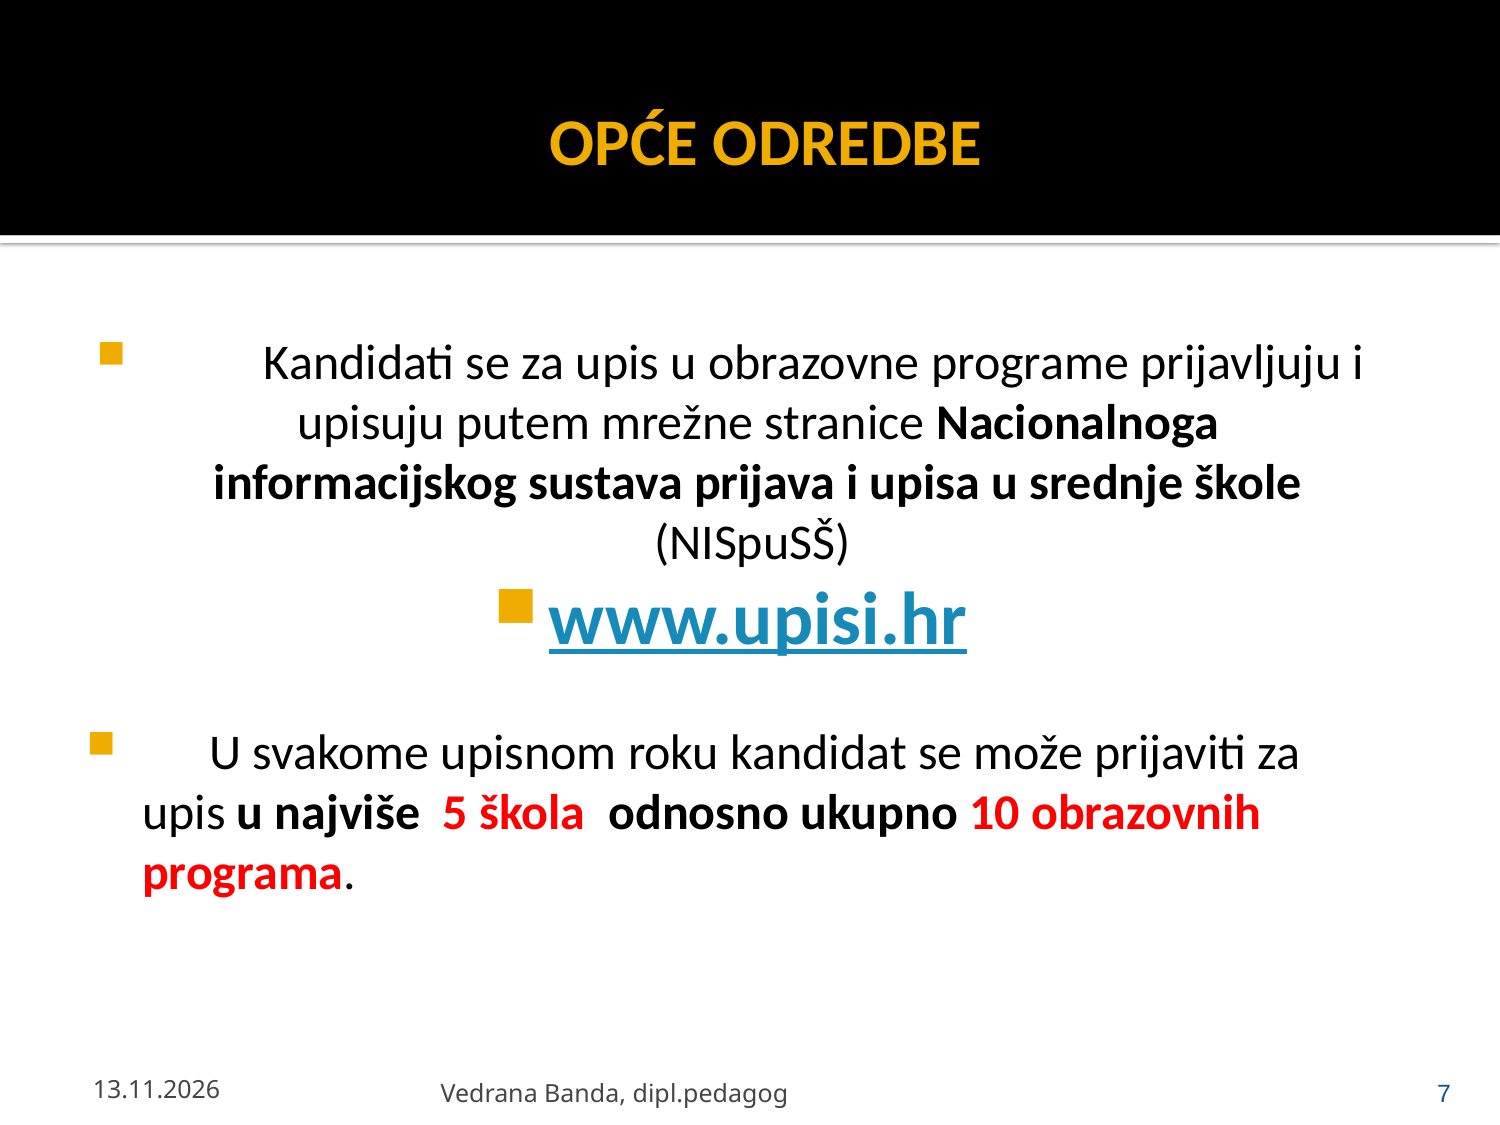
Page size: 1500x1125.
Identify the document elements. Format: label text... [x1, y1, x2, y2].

slide_number 7 [1345, 1062, 1467, 1108]
list Kandidati se za upis u obrazovne programe prijavljuju i upisuju putem mrežne stranice Nacionalnoga informacijskog sustava prijava i upisa u srednje škole (NISpuSŠ) www.upisi.hr U svakome upisnom roku kandidat se može prijaviti za upis u najviše 5 škola odnosno ukupno 10 obrazovnih programa. [76, 314, 1390, 946]
footer Vedrana Banda, dipl.pedagog [433, 1062, 1337, 1108]
title OPĆE ODREDBE [75, 25, 1425, 231]
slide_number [75, 1062, 425, 1108]
